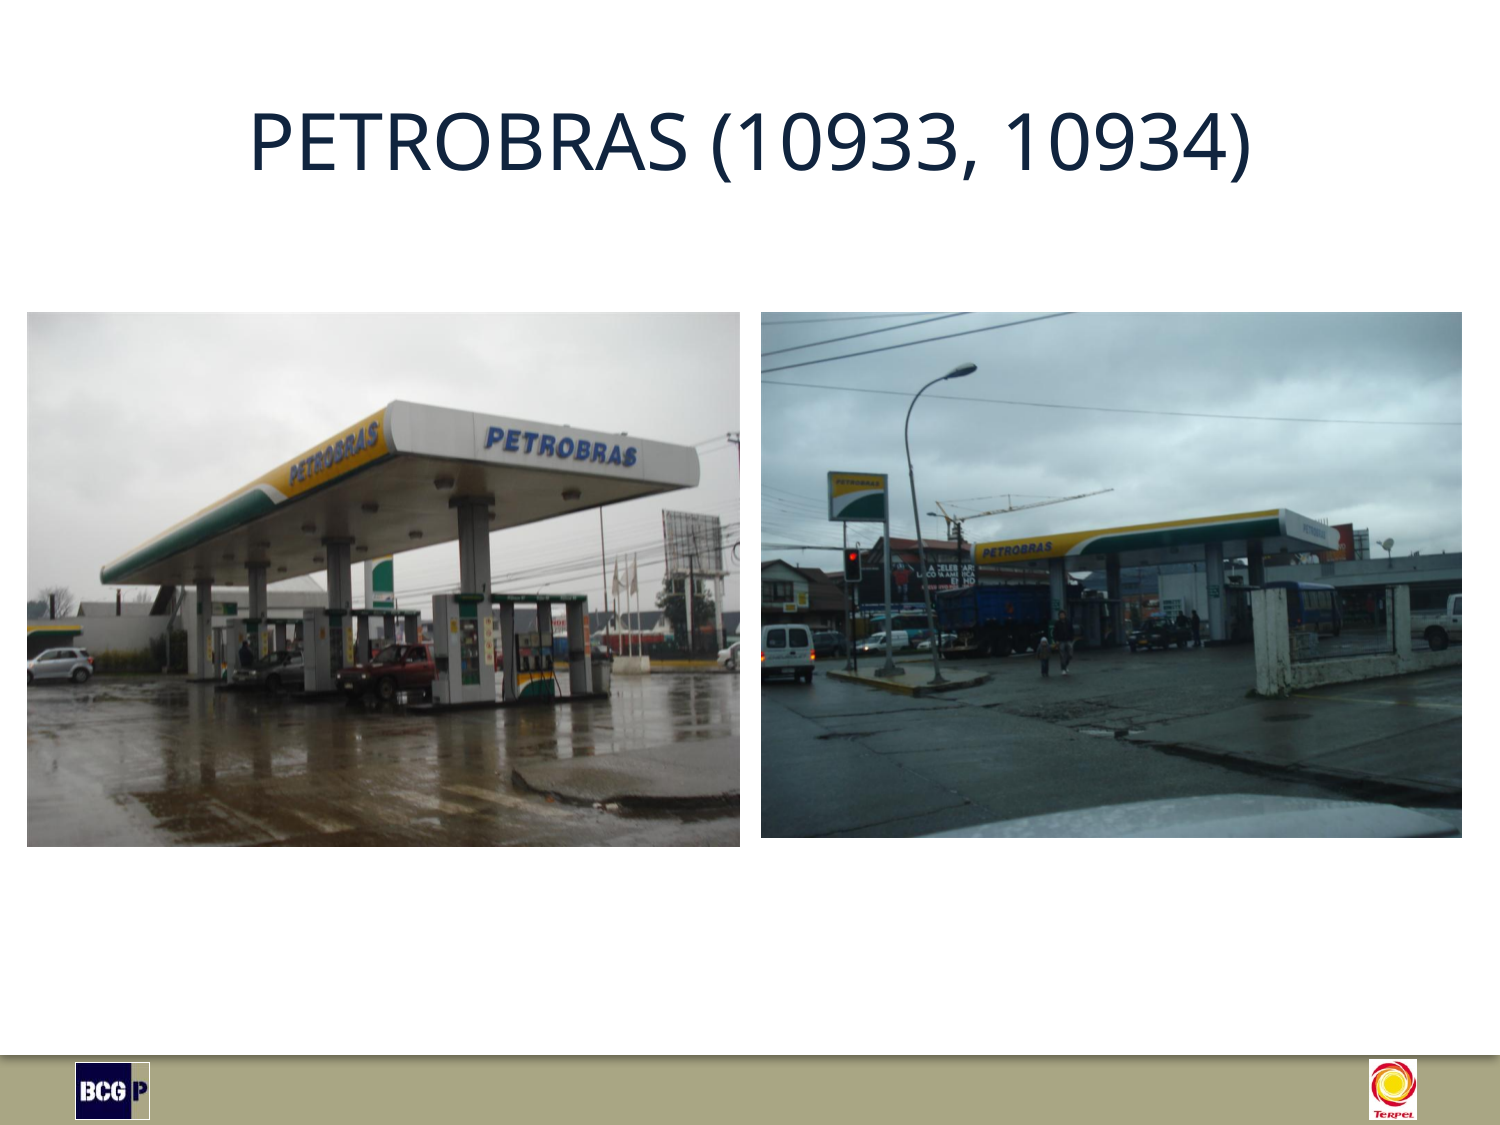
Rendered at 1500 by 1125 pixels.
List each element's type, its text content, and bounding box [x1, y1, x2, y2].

picture [761, 312, 1462, 838]
picture [1369, 1059, 1417, 1120]
picture [76, 1063, 149, 1119]
title PETROBRAS (10933, 10934) [75, 45, 1425, 233]
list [27, 312, 740, 848]
